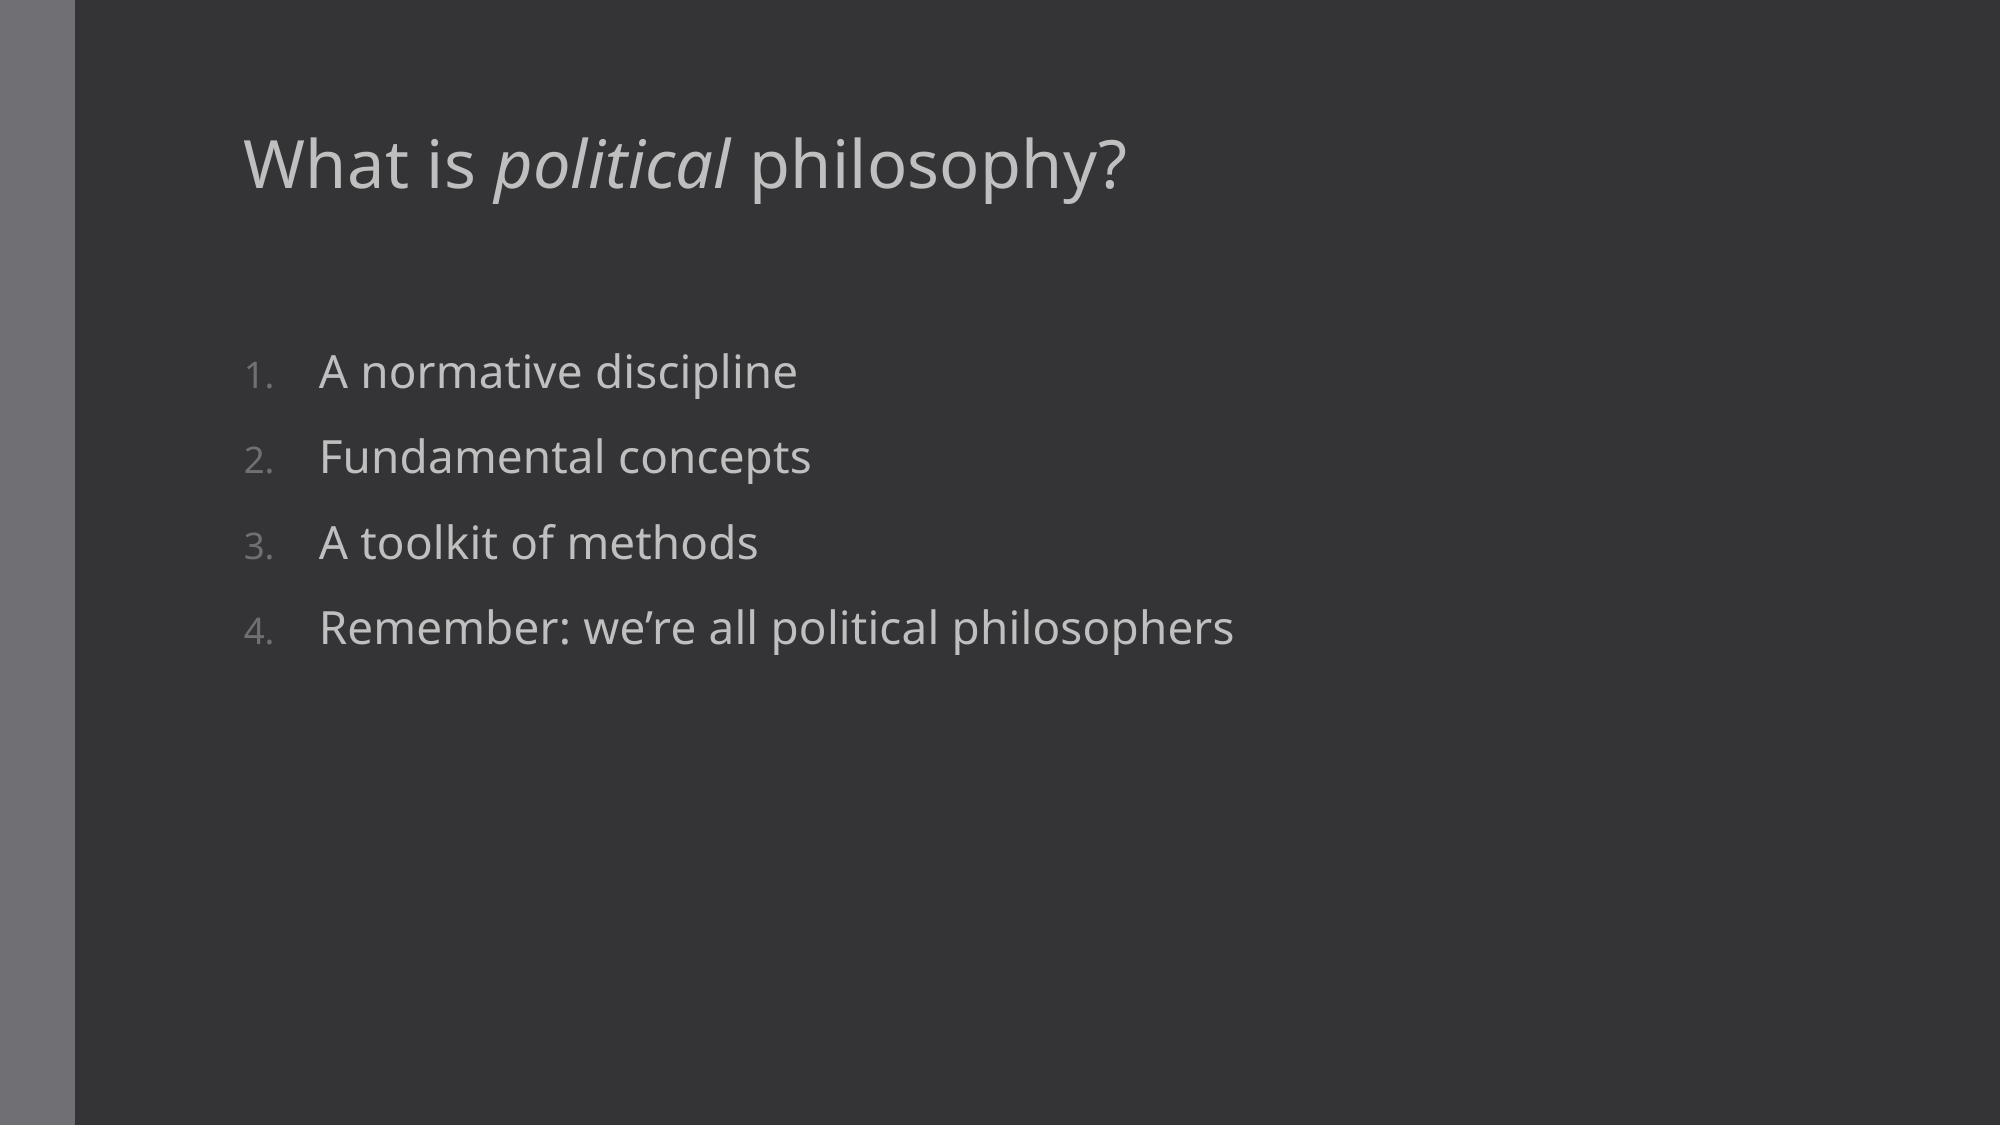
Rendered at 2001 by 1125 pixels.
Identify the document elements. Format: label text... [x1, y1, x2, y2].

text_box What is political philosophy? A normative discipline Fundamental concepts A toolkit of methods Remember: we’re all political philosophers [228, 120, 1774, 954]
